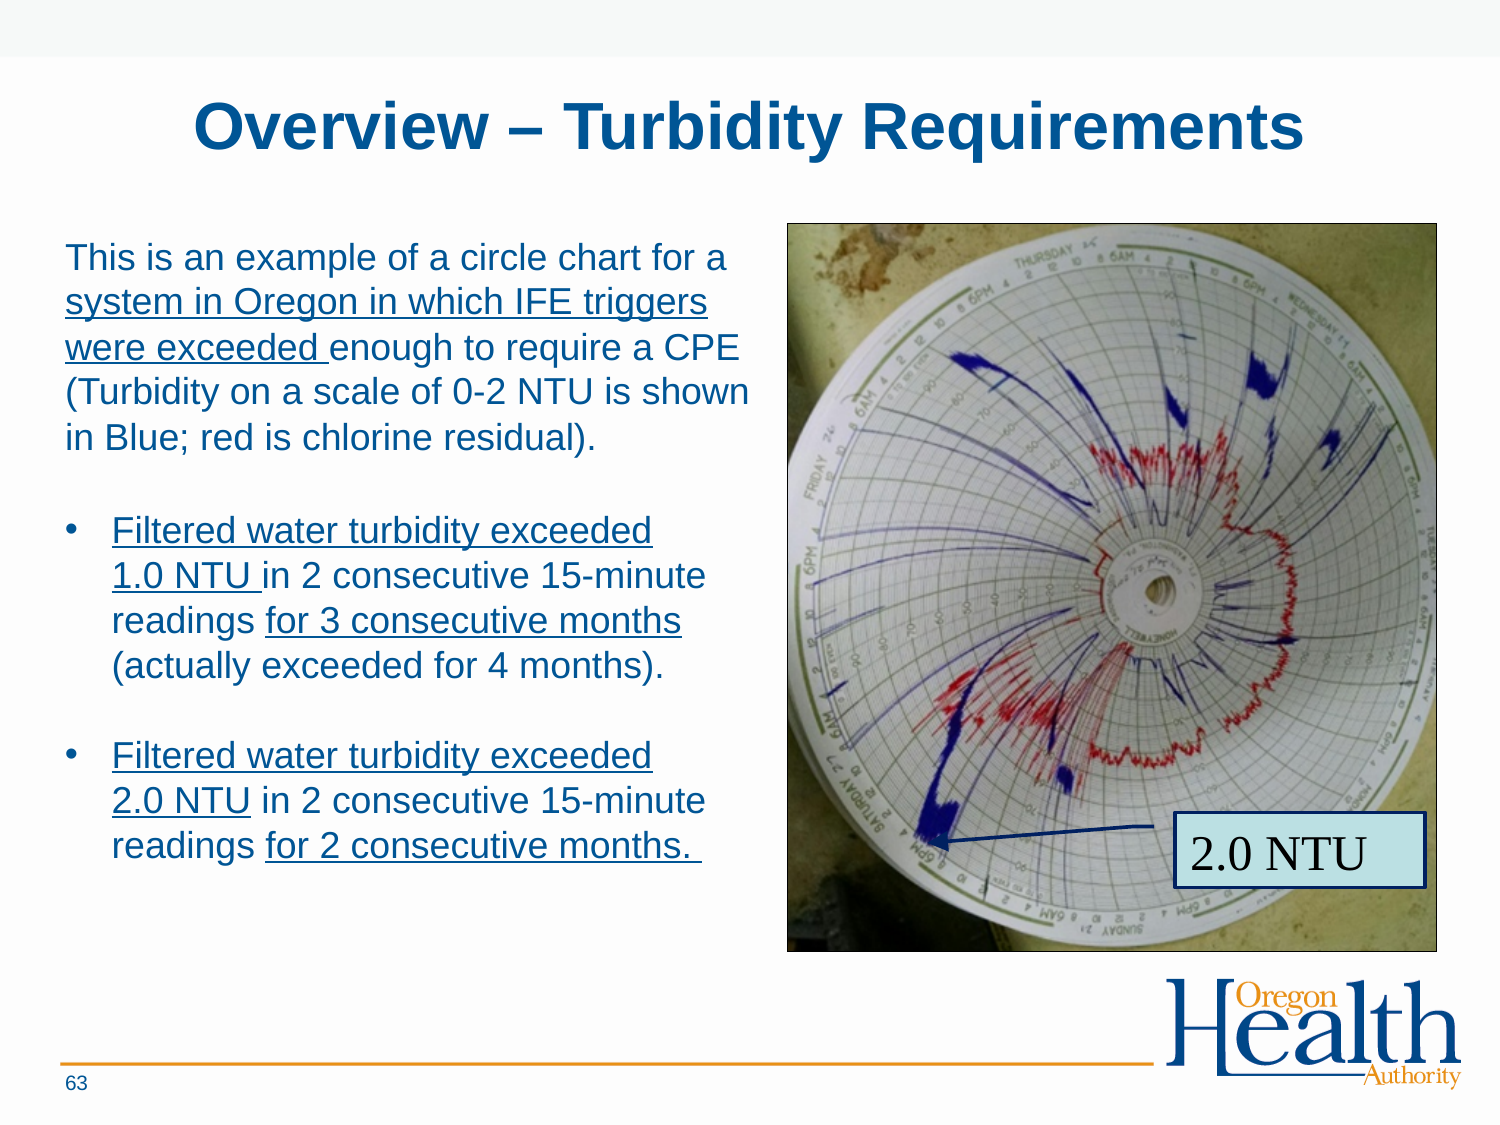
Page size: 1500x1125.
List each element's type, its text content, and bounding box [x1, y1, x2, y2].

title Overview – Turbidity Requirements [75, 45, 1425, 200]
list This is an example of a circle chart for a system in Oregon in which IFE triggers were exceeded enough to require a CPE (Turbidity on a scale of 0-2 NTU is shown in Blue; red is chlorine residual). [50, 224, 775, 950]
picture [0, 0, 1500, 1125]
slide_number 63 [49, 1062, 401, 1104]
text_box Filtered water turbidity exceeded 1.0 NTU in 2 consecutive 15-minute readings for 3 consecutive months (actually exceeded for 4 months). Filtered water turbidity exceeded 2.0 NTU in 2 consecutive 15-minute readings for 2 consecutive months. [49, 498, 725, 919]
